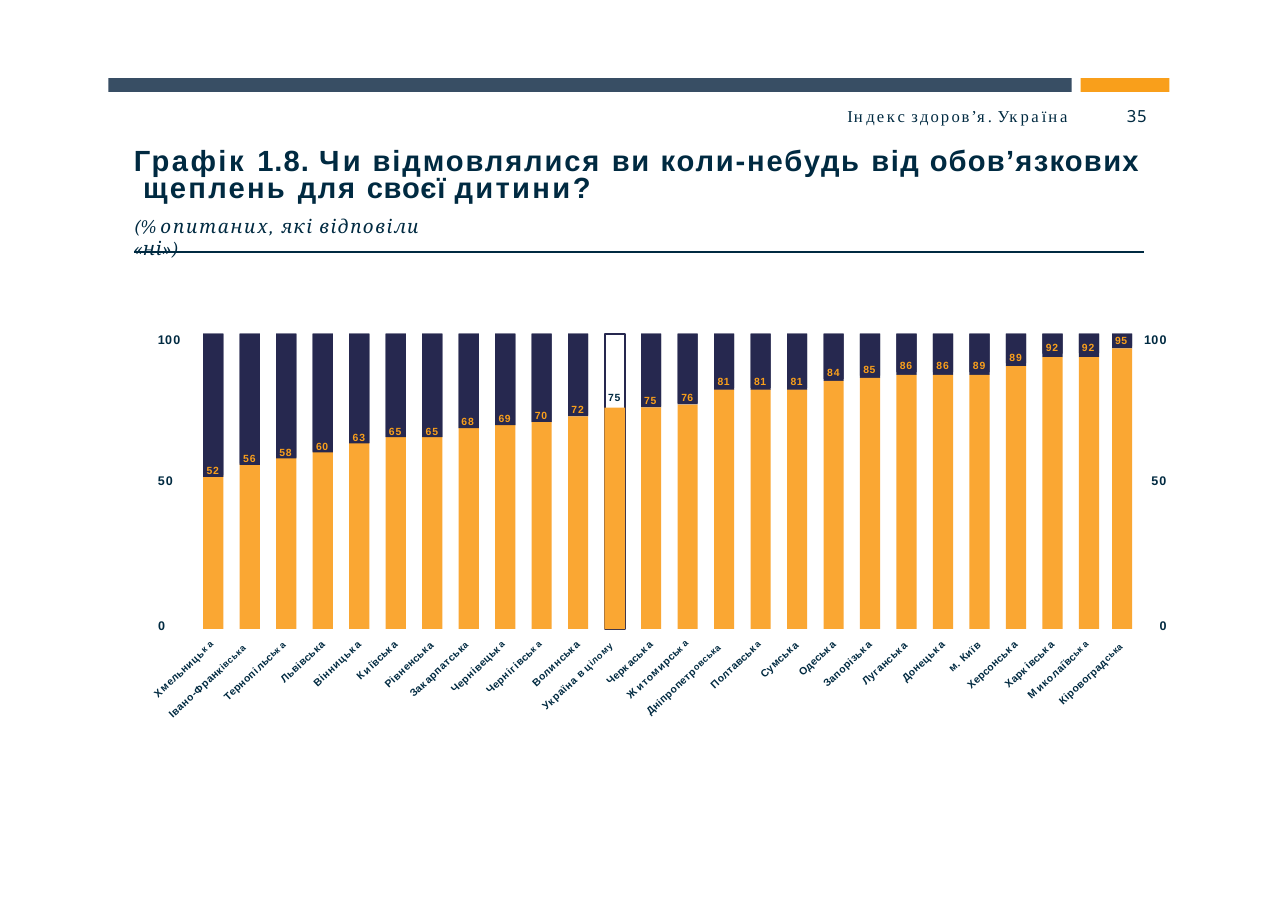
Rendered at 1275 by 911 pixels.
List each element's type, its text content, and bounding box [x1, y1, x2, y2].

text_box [275, 333, 297, 630]
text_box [823, 333, 844, 630]
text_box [786, 333, 808, 630]
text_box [1111, 333, 1133, 630]
text_box Полтавська [709, 638, 766, 692]
text_box Запорiзька [821, 638, 876, 690]
text_box Волинська [530, 638, 584, 689]
text_box Хмельницька [153, 638, 219, 701]
text_box Херсонська [965, 638, 1022, 692]
text_box Україна в цілому [541, 640, 620, 713]
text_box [640, 333, 662, 630]
text_box Рiвненська [383, 638, 438, 691]
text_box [896, 333, 917, 630]
text_box 50 [155, 470, 177, 488]
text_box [932, 333, 954, 630]
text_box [1042, 333, 1063, 630]
text_box 50 [1149, 470, 1170, 488]
text_box 0 [155, 615, 168, 633]
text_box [750, 333, 771, 630]
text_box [458, 333, 480, 630]
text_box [603, 332, 627, 631]
text_box Миколаївська [1026, 638, 1095, 703]
text_box Сумська [758, 638, 803, 680]
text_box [202, 333, 224, 630]
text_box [312, 333, 334, 630]
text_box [239, 333, 261, 630]
text_box [1080, 78, 1170, 92]
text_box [713, 333, 735, 630]
text_box [108, 78, 1072, 92]
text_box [494, 333, 516, 630]
text_box Кiровоградська [1058, 638, 1131, 708]
text_box Луганська [860, 638, 912, 688]
text_box Днiпропетровська [645, 638, 730, 718]
text_box Київська [355, 638, 402, 683]
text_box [859, 333, 881, 630]
text_box Донецька [900, 638, 949, 685]
text_box (% опитаних, які відповіли «ні») [131, 212, 450, 260]
text_box Закарпатська [408, 638, 475, 701]
text_box Індекс здоров’я. Україна 35 [845, 103, 1147, 126]
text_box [1078, 333, 1100, 630]
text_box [1005, 333, 1027, 630]
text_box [567, 333, 589, 630]
text_box Житомирська [625, 638, 694, 703]
title Графік 1.8. Чи відмовлялися ви коли-небудь від обов’язкових щеплень для своєї дитини? [131, 140, 1144, 303]
text_box 0 [1157, 615, 1170, 633]
text_box Одеська [797, 638, 839, 679]
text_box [421, 333, 443, 630]
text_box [677, 333, 698, 630]
text_box м. Київ [947, 638, 985, 675]
text_box Iвано-Франкiвська [168, 638, 256, 721]
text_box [531, 333, 552, 630]
text_box Чернiвецька [450, 638, 511, 696]
text_box Тернопiльська [223, 638, 292, 704]
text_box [348, 333, 370, 630]
text_box 100 [1142, 330, 1170, 348]
text_box Черкаська [604, 638, 657, 688]
text_box Львiвська [278, 638, 329, 686]
text_box 100 [155, 330, 184, 348]
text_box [969, 333, 990, 630]
text_box Харкiвська [1003, 638, 1058, 691]
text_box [385, 333, 407, 630]
text_box Чернiгiвська [485, 638, 547, 697]
text_box Вiнницька [311, 638, 365, 689]
